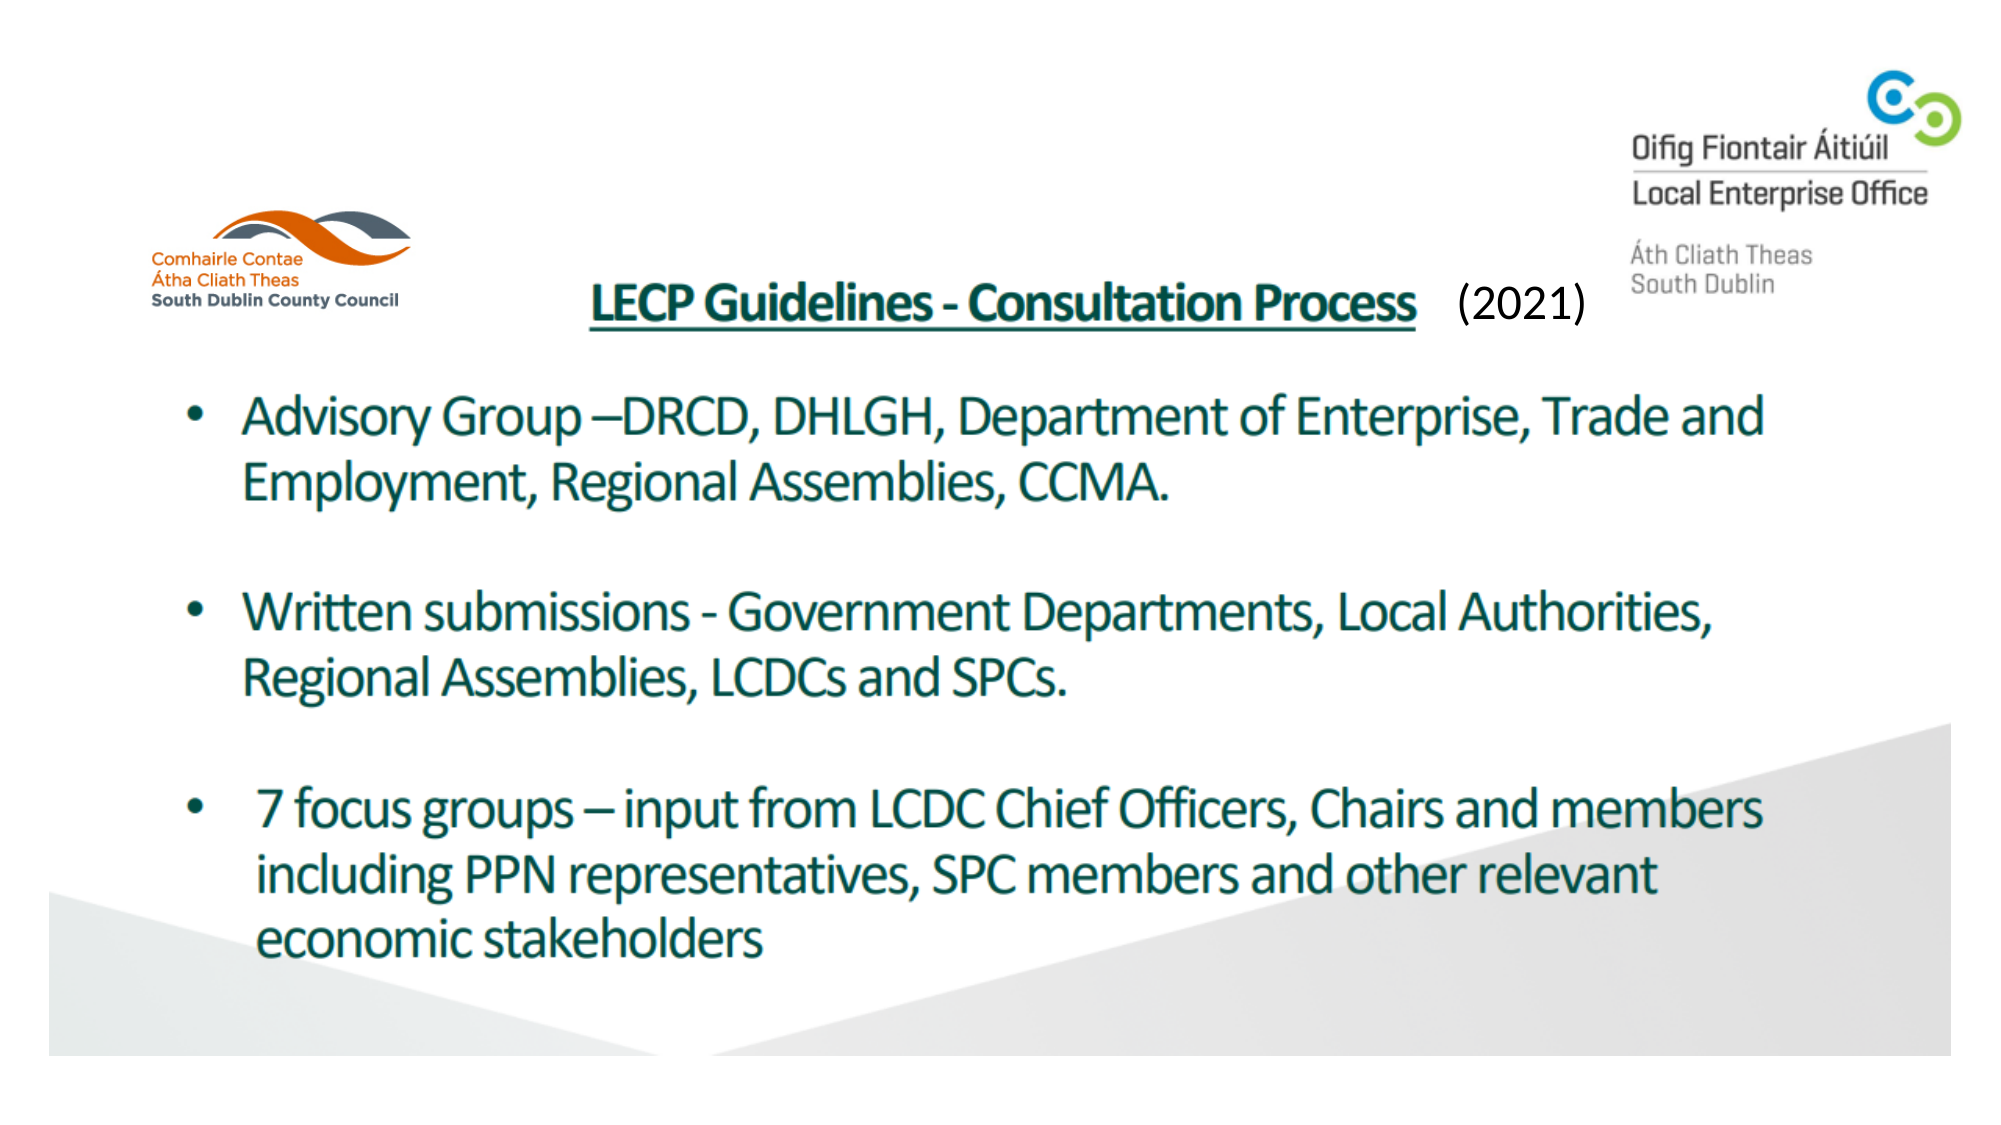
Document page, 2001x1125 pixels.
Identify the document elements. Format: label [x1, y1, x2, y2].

picture [49, 61, 1976, 1056]
